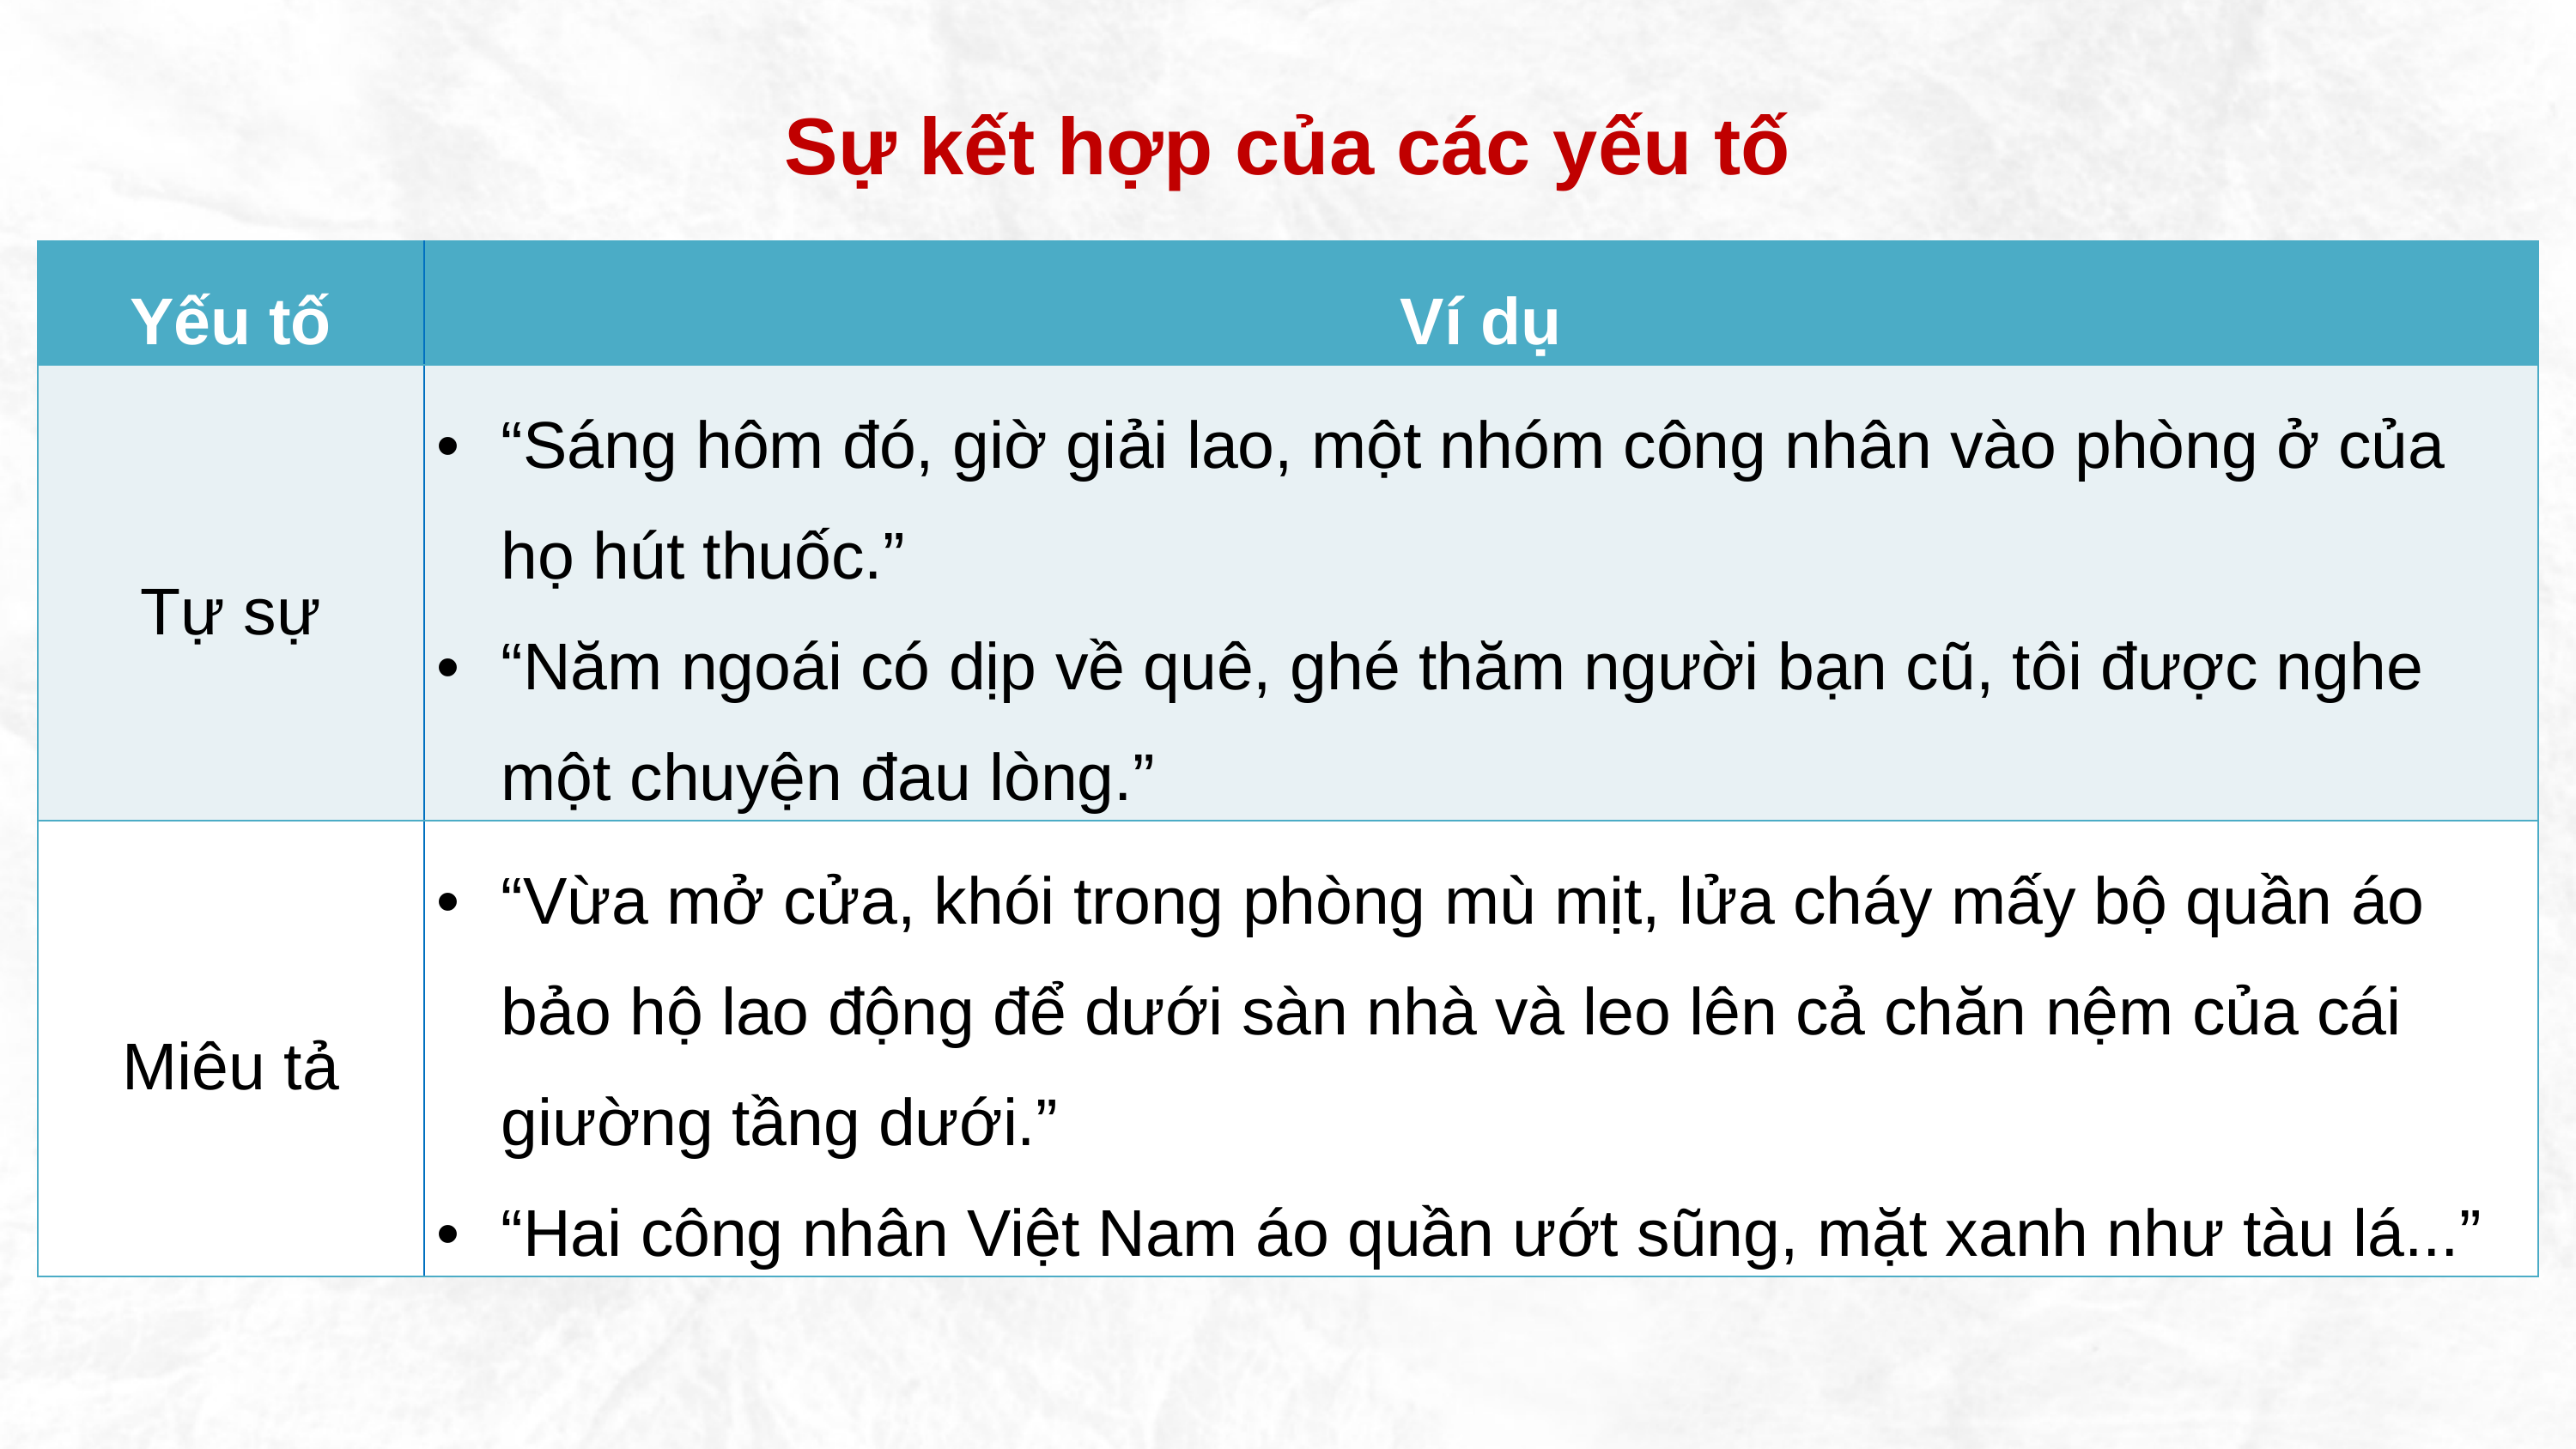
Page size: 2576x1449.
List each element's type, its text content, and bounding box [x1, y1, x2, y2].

text_box [0, 0, 2576, 1449]
table_header Yếu tố [39, 242, 423, 364]
table_cell Tự sự [39, 366, 423, 820]
table_cell “Sáng hôm đó, giờ giải lao, một nhóm công nhân vào phòng ở của họ hút thuốc.” “Năm ngoái có dịp về quê, ghé thăm người bạn cũ, tôi được nghe một chuyện đau lòng.” [425, 366, 2537, 820]
text_box Sự kết hợp của các yếu tố [744, 46, 1832, 190]
table_header Ví dụ [425, 242, 2537, 364]
table_cell “Vừa mở cửa, khói trong phòng mù mịt, lửa cháy mấy bộ quần áo bảo hộ lao động để dưới sàn nhà và leo lên cả chăn nệm của cái giường tầng dưới.” “Hai công nhân Việt Nam áo quần ướt sũng, mặt xanh như tàu lá...” [425, 822, 2537, 1276]
table_cell Miêu tả [39, 822, 423, 1276]
